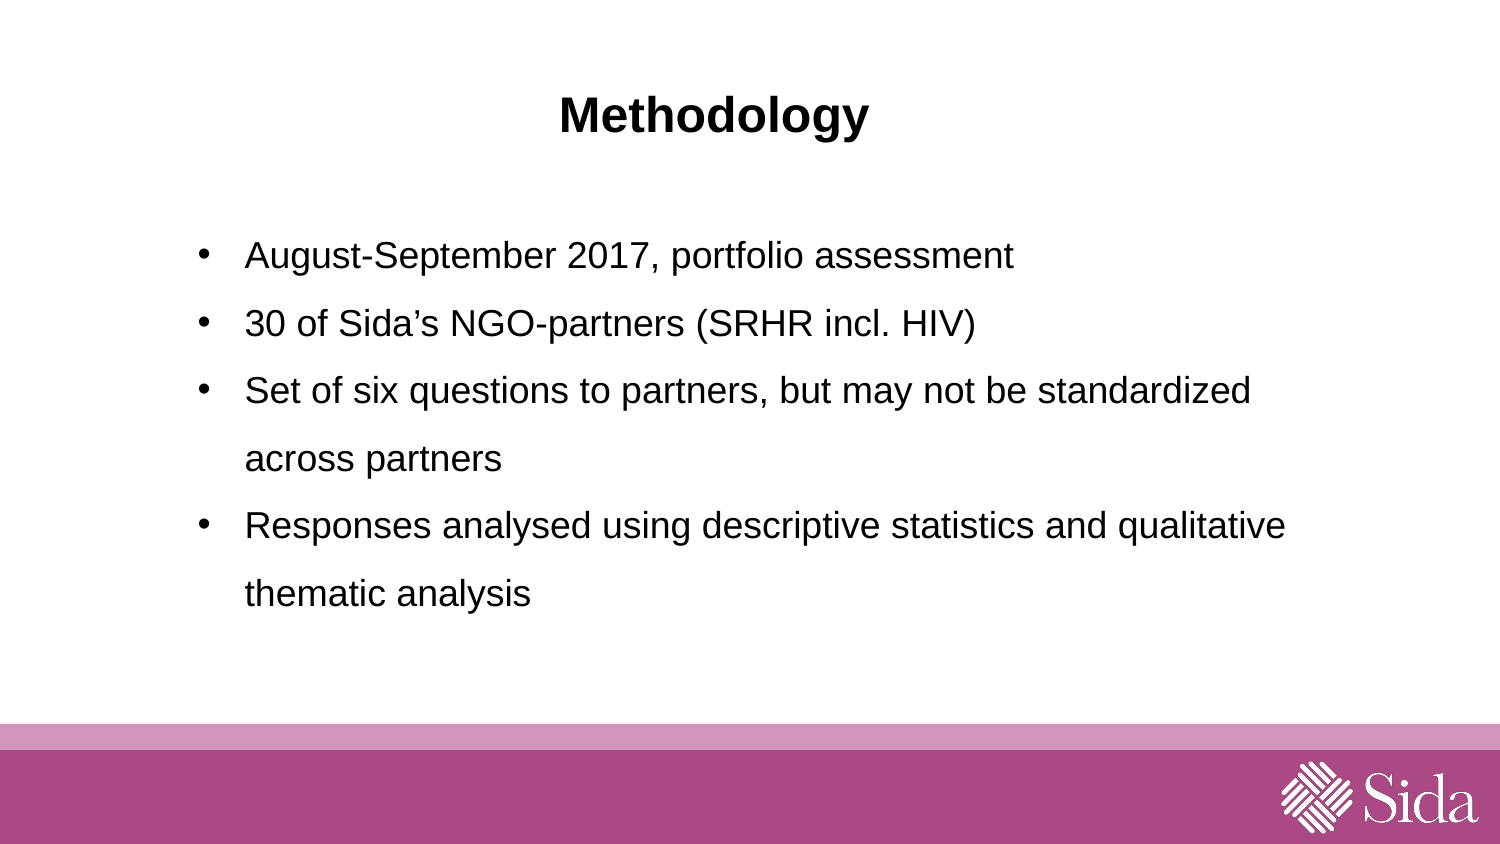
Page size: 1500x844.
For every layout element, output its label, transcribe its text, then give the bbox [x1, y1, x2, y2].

picture [1281, 761, 1479, 834]
text_box Methodology [112, 75, 1317, 150]
text_box August-September 2017, portfolio assessment 30 of Sida’s NGO-partners (SRHR incl. HIV) Set of six questions to partners, but may not be standardized across partners Responses analysed using descriptive statistics and qualitative thematic analysis [182, 201, 1341, 622]
text_box [724, 622, 1093, 765]
